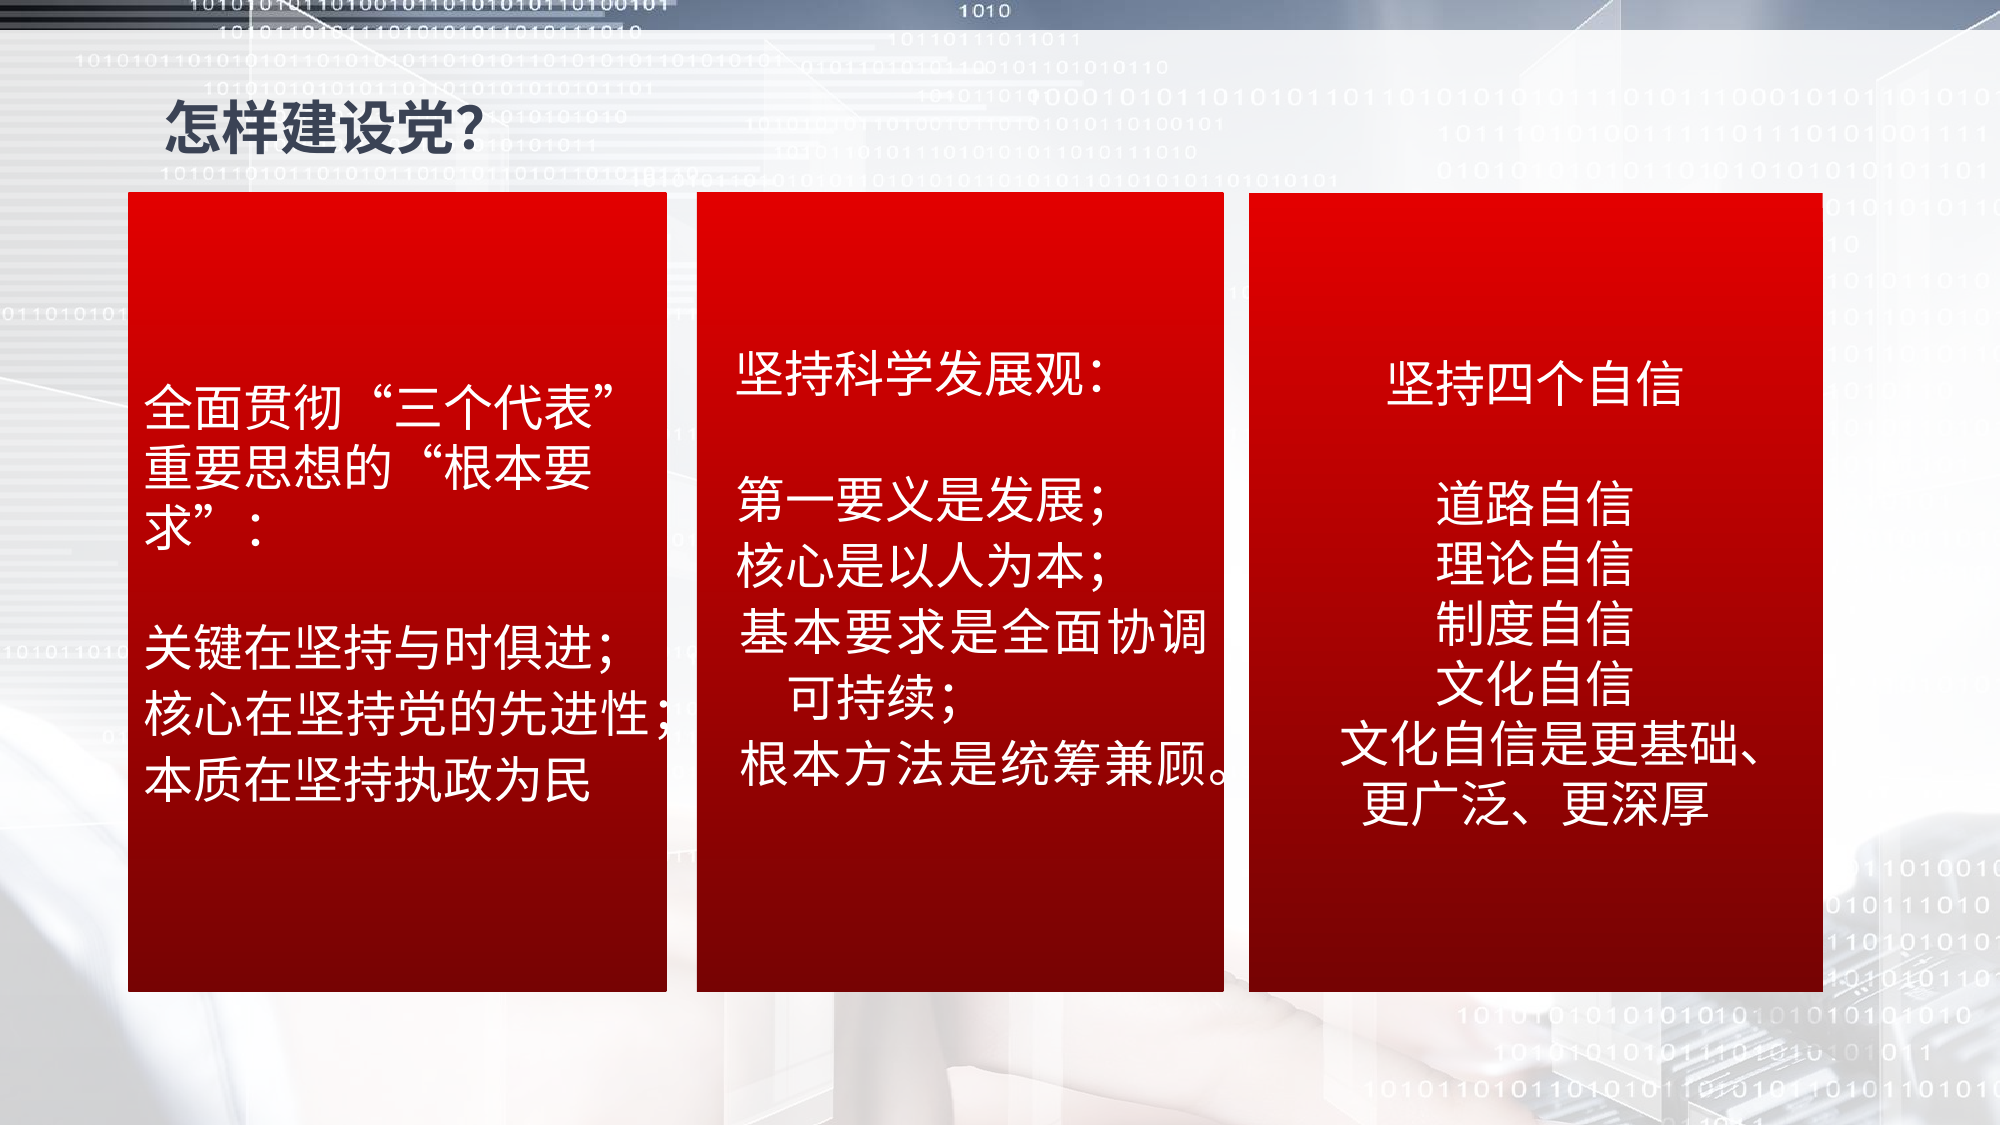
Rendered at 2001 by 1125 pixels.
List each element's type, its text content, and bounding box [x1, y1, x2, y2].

text_box 坚持科学发展观： 第一要义是发展； 核心是以人为本； 基本要求是全面协调可持续； 根本方法是统筹兼顾。 [696, 192, 1224, 993]
text_box 全面贯彻“三个代表” 重要思想的“根本要求”： 关键在坚持与时俱进； 核心在坚持党的先进性； 本质在坚持执政为民 [127, 192, 667, 993]
list [96, 181, 1904, 1004]
picture [0, 0, 2000, 30]
text_box 坚持四个自信 道路自信 理论自信 制度自信 文化自信 文化自信是更基础、更广泛、更深厚 [1248, 192, 1824, 993]
title 怎样建设党？ [95, 55, 1904, 171]
